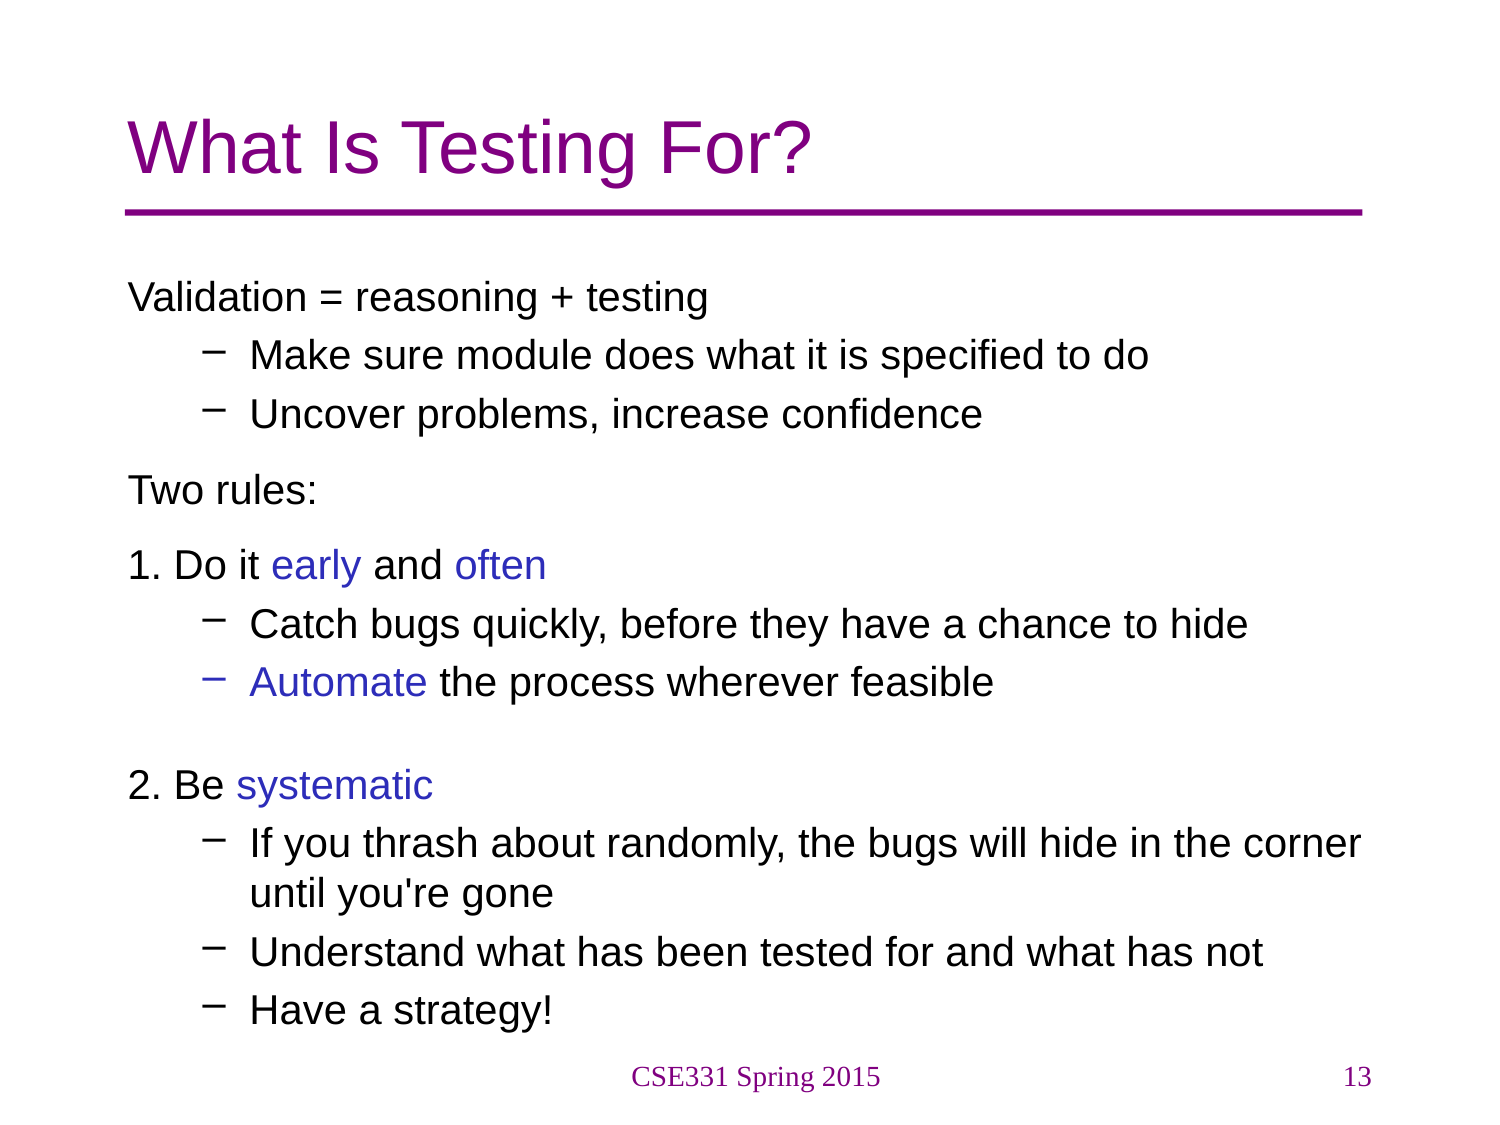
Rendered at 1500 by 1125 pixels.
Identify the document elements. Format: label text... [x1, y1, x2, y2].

title What Is Testing For? [112, 50, 1388, 238]
footer CSE331 Spring 2015 [474, 1049, 1038, 1125]
list Validation = reasoning + testing Make sure module does what it is specified to do Uncover problems, increase confidence Two rules: 1. Do it early and often Catch bugs quickly, before they have a chance to hide Automate the process wherever feasible 2. Be systematic If you thrash about randomly, the bugs will hide in the corner until you're gone Understand what has been tested for and what has not Have a strategy! [112, 262, 1388, 1038]
slide_number 13 [1074, 1049, 1388, 1125]
